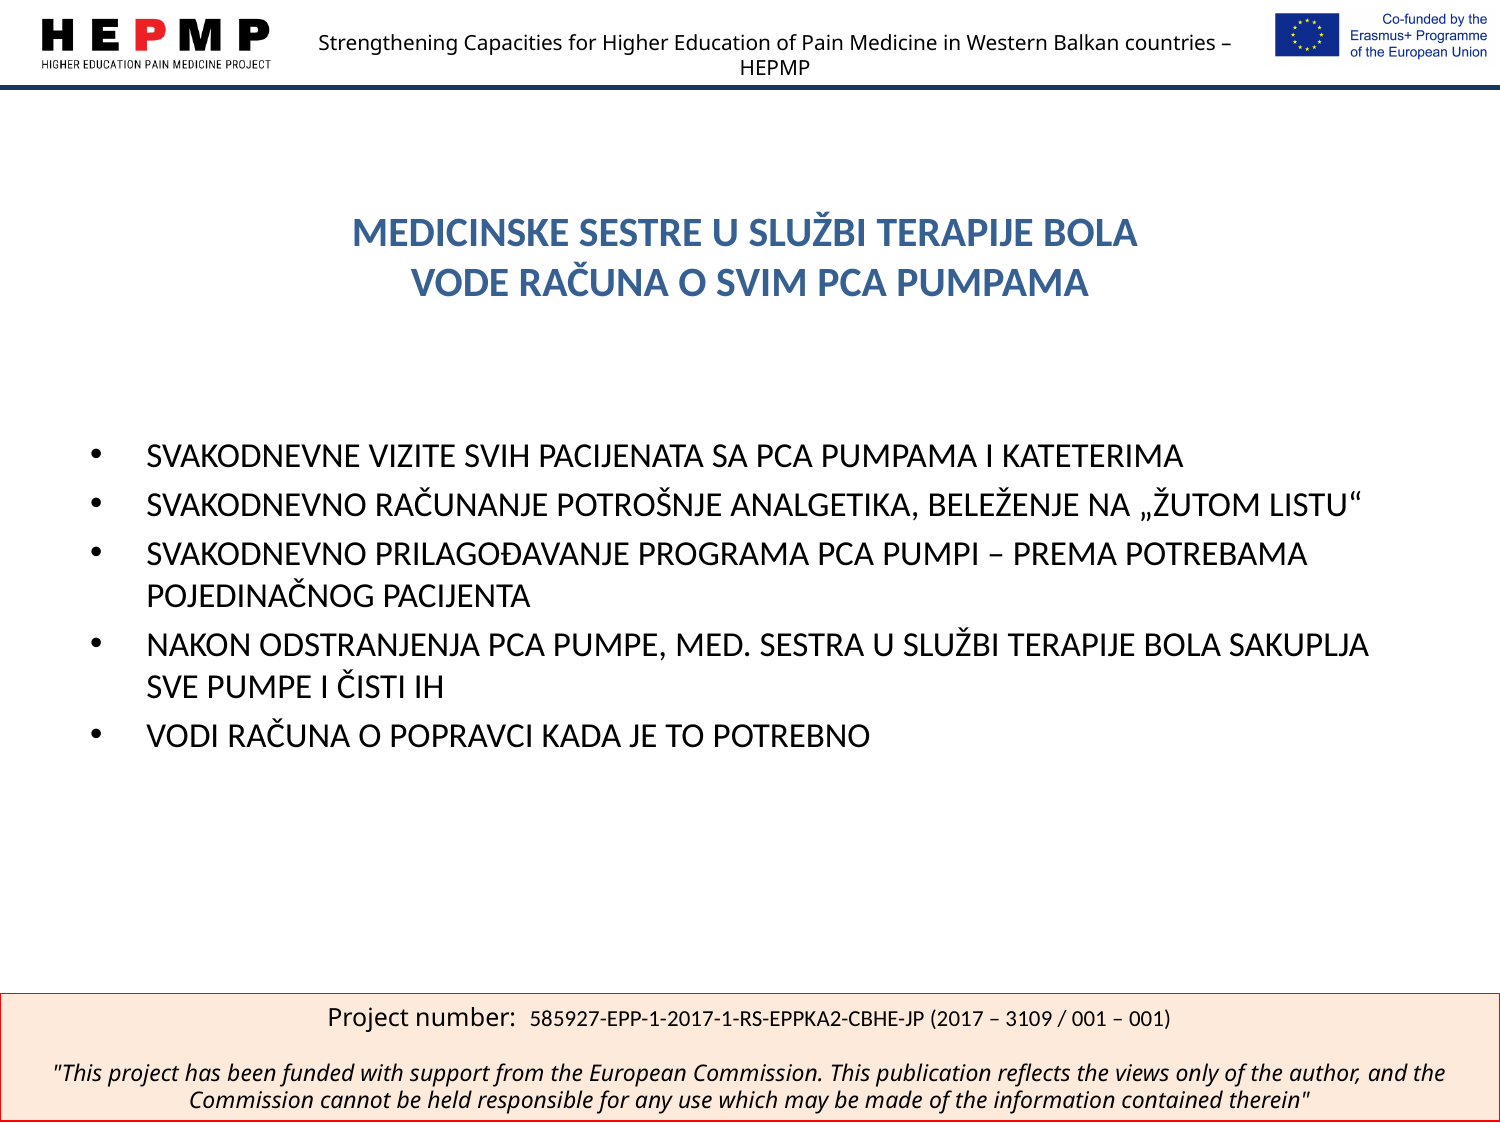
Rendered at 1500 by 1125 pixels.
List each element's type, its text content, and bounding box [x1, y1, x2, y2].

list SVAKODNEVNE VIZITE SVIH PACIJENATA SA PCA PUMPAMA I KATETERIMA SVAKODNEVNO RAČUNANJE POTROŠNJE ANALGETIKA, BELEŽENJE NA „ŽUTOM LISTU“ SVAKODNEVNO PRILAGOĐAVANJE PROGRAMA PCA PUMPI – PREMA POTREBAMA POJEDINAČNOG PACIJENTA NAKON ODSTRANJENJA PCA PUMPE, MED. SESTRA U SLUŽBI TERAPIJE BOLA SAKUPLJA SVE PUMPE I ČISTI IH VODI RAČUNA O POPRAVCI KADA JE TO POTREBNO [75, 425, 1425, 1063]
picture [0, 0, 300, 100]
title MEDICINSKE SESTRE U SLUŽBI TERAPIJE BOLA VODE RAČUNA O SVIM PCA PUMPAMA [109, 105, 1391, 405]
picture [1262, 1, 1498, 69]
